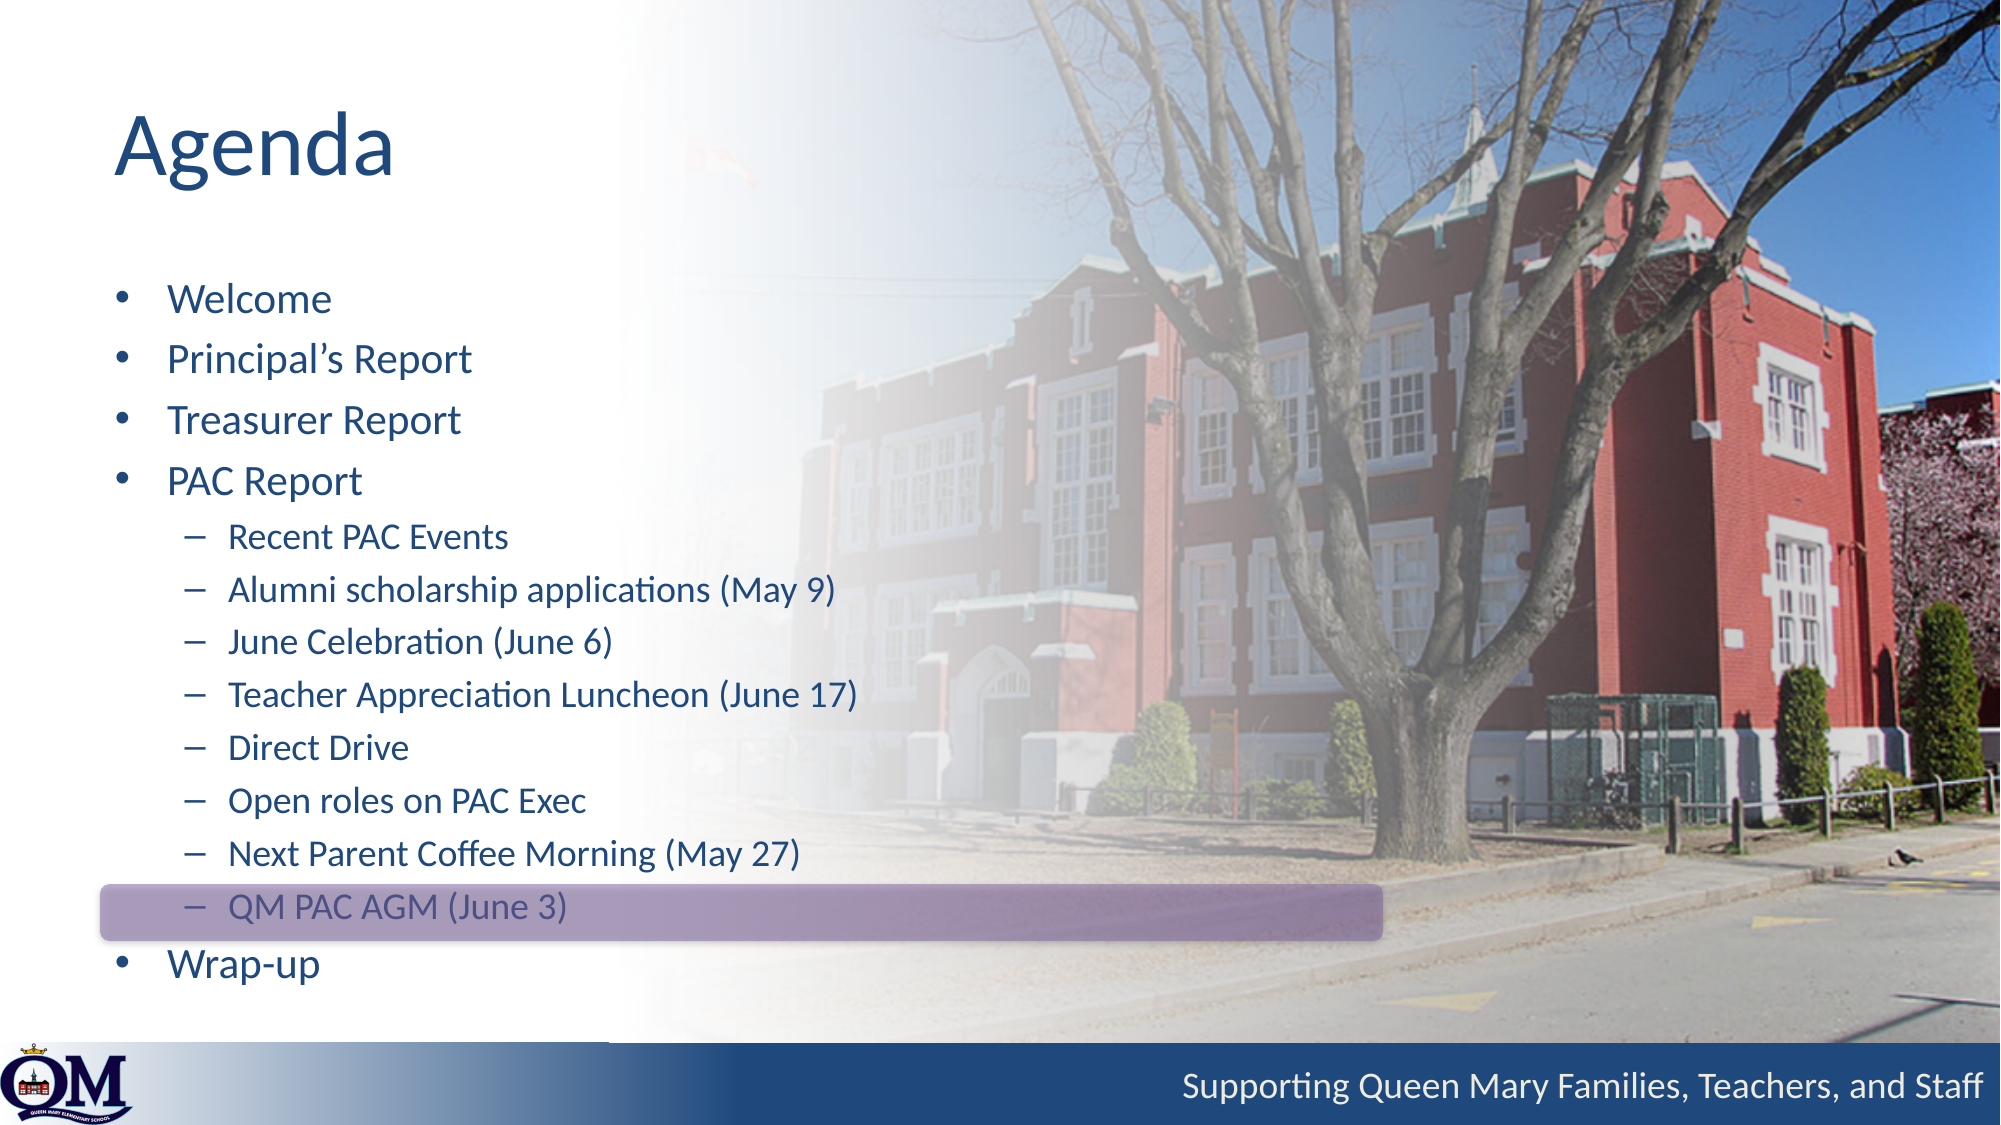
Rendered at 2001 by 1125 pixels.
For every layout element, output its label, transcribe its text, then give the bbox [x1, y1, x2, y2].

title Agenda [99, 45, 603, 233]
text_box [99, 883, 603, 942]
picture [608, 0, 2000, 1043]
picture [0, 1028, 134, 1125]
list Welcome Principal’s Report Treasurer Report PAC Report Recent PAC Events Alumni scholarship applications (May 9) June Celebration (June 6) Teacher Appreciation Luncheon (June 17) Direct Drive Open roles on PAC Exec Next Parent Coffee Morning (May 27) QM PAC AGM (June 3) Wrap-up [99, 946, 603, 1005]
list Welcome Principal’s Report Treasurer Report PAC Report Recent PAC Events Alumni scholarship applications (May 9) June Celebration (June 6) Teacher Appreciation Luncheon (June 17) Direct Drive Open roles on PAC Exec Next Parent Coffee Morning (May 27) QM PAC AGM (June 3) Wrap-up [99, 262, 603, 886]
